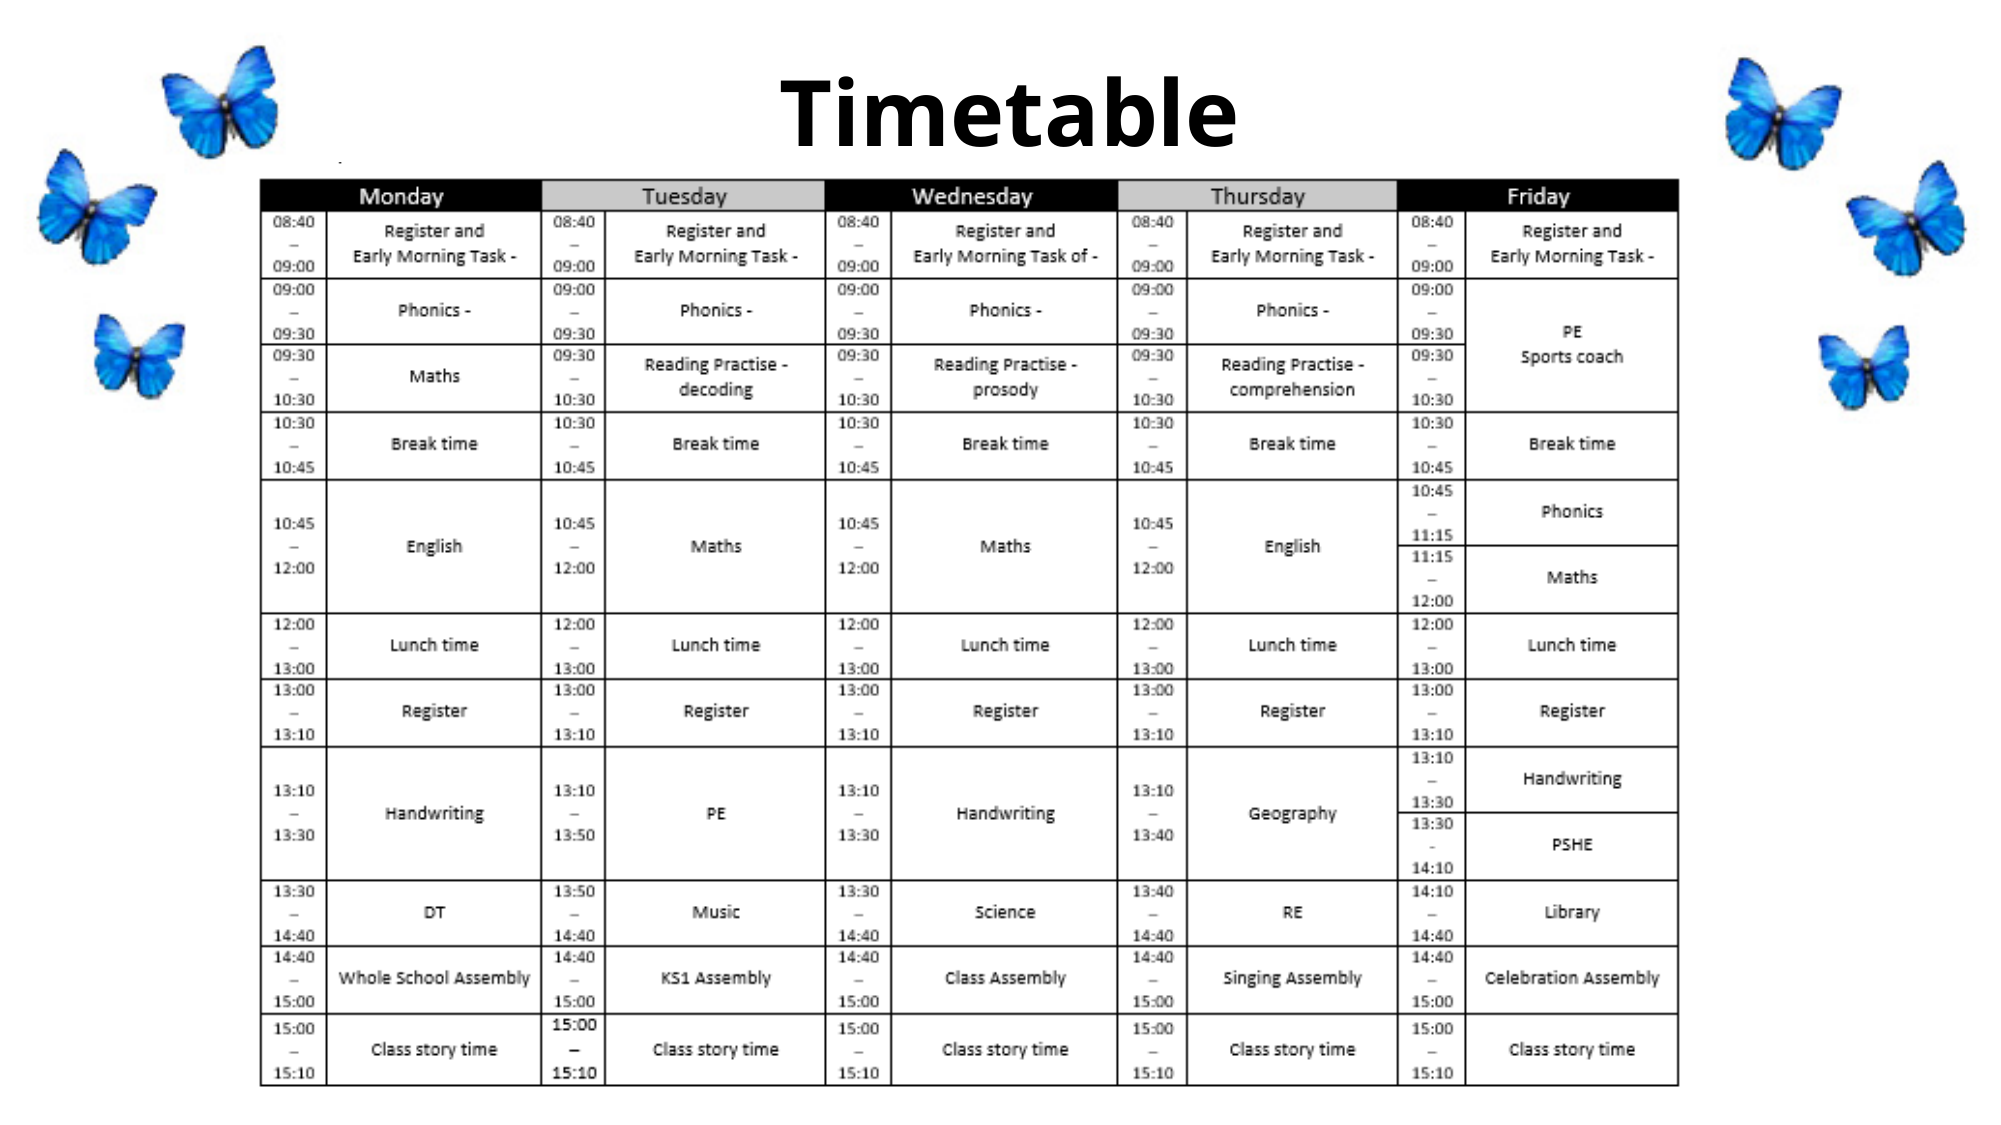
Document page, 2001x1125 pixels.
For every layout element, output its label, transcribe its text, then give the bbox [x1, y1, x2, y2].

picture [0, 0, 2000, 1114]
text_box Timetable [435, 59, 1585, 162]
